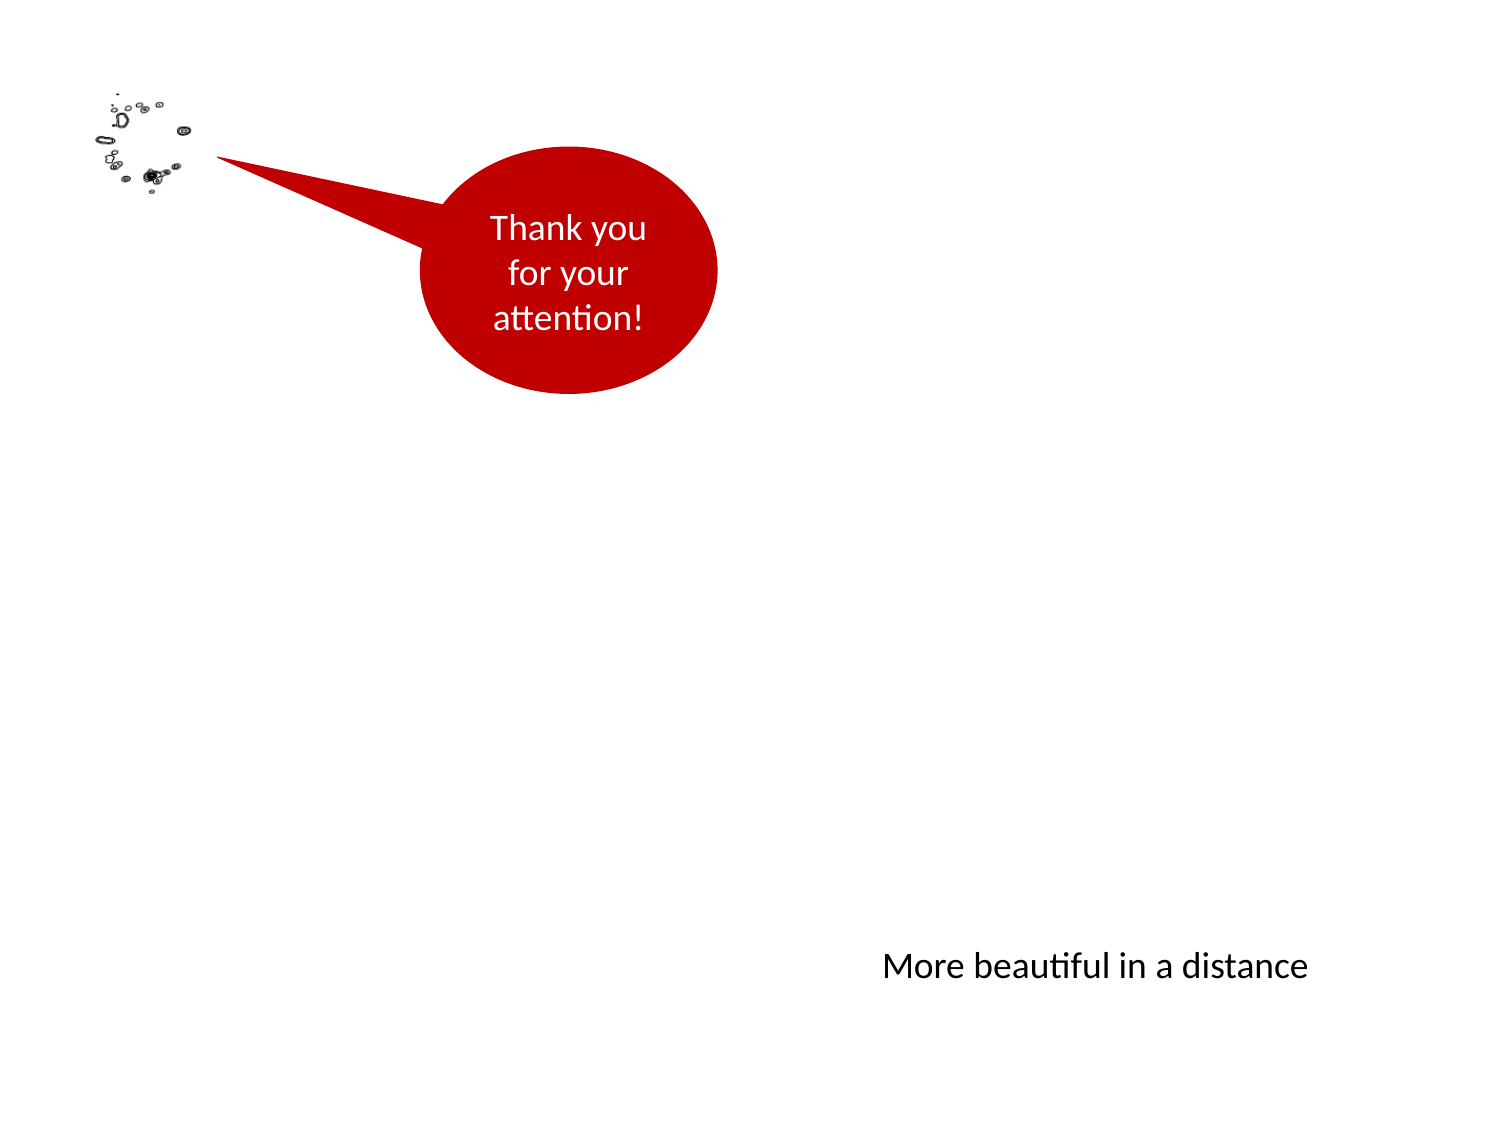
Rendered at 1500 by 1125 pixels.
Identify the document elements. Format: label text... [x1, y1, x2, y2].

picture [72, 76, 217, 217]
text_box More beautiful in a distance [867, 933, 1325, 994]
text_box Thank you for your attention! [217, 145, 719, 395]
